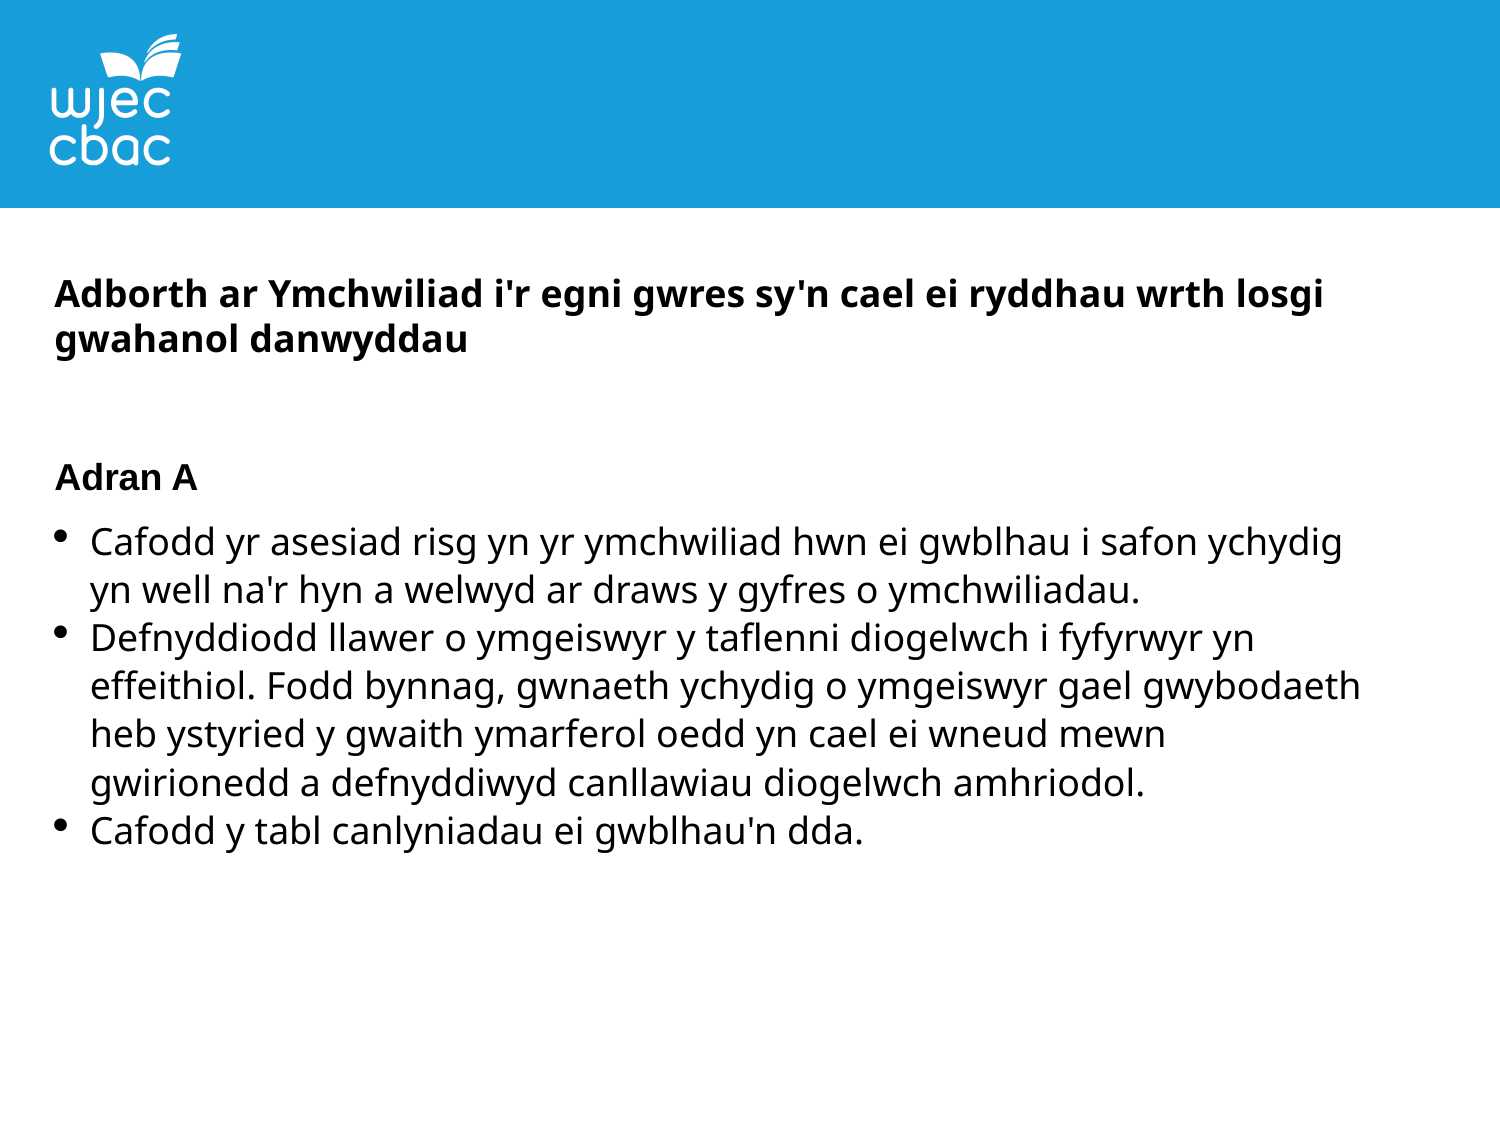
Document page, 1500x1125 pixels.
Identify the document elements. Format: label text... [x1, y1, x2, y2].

text_box Adborth ar Ymchwiliad i'r egni gwres sy'n cael ei ryddhau wrth losgi gwahanol danwyddau Adran A Cafodd yr asesiad risg yn yr ymchwiliad hwn ei gwblhau i safon ychydig yn well na'r hyn a welwyd ar draws y gyfres o ymchwiliadau. Defnyddiodd llawer o ymgeiswyr y taflenni diogelwch i fyfyrwyr yn effeithiol. Fodd bynnag, gwnaeth ychydig o ymgeiswyr gael gwybodaeth heb ystyried y gwaith ymarferol oedd yn cael ei wneud mewn gwirionedd a defnyddiwyd canllawiau diogelwch amhriodol. Cafodd y tabl canlyniadau ei gwblhau'n dda. [39, 262, 1386, 950]
picture [0, 0, 1500, 209]
